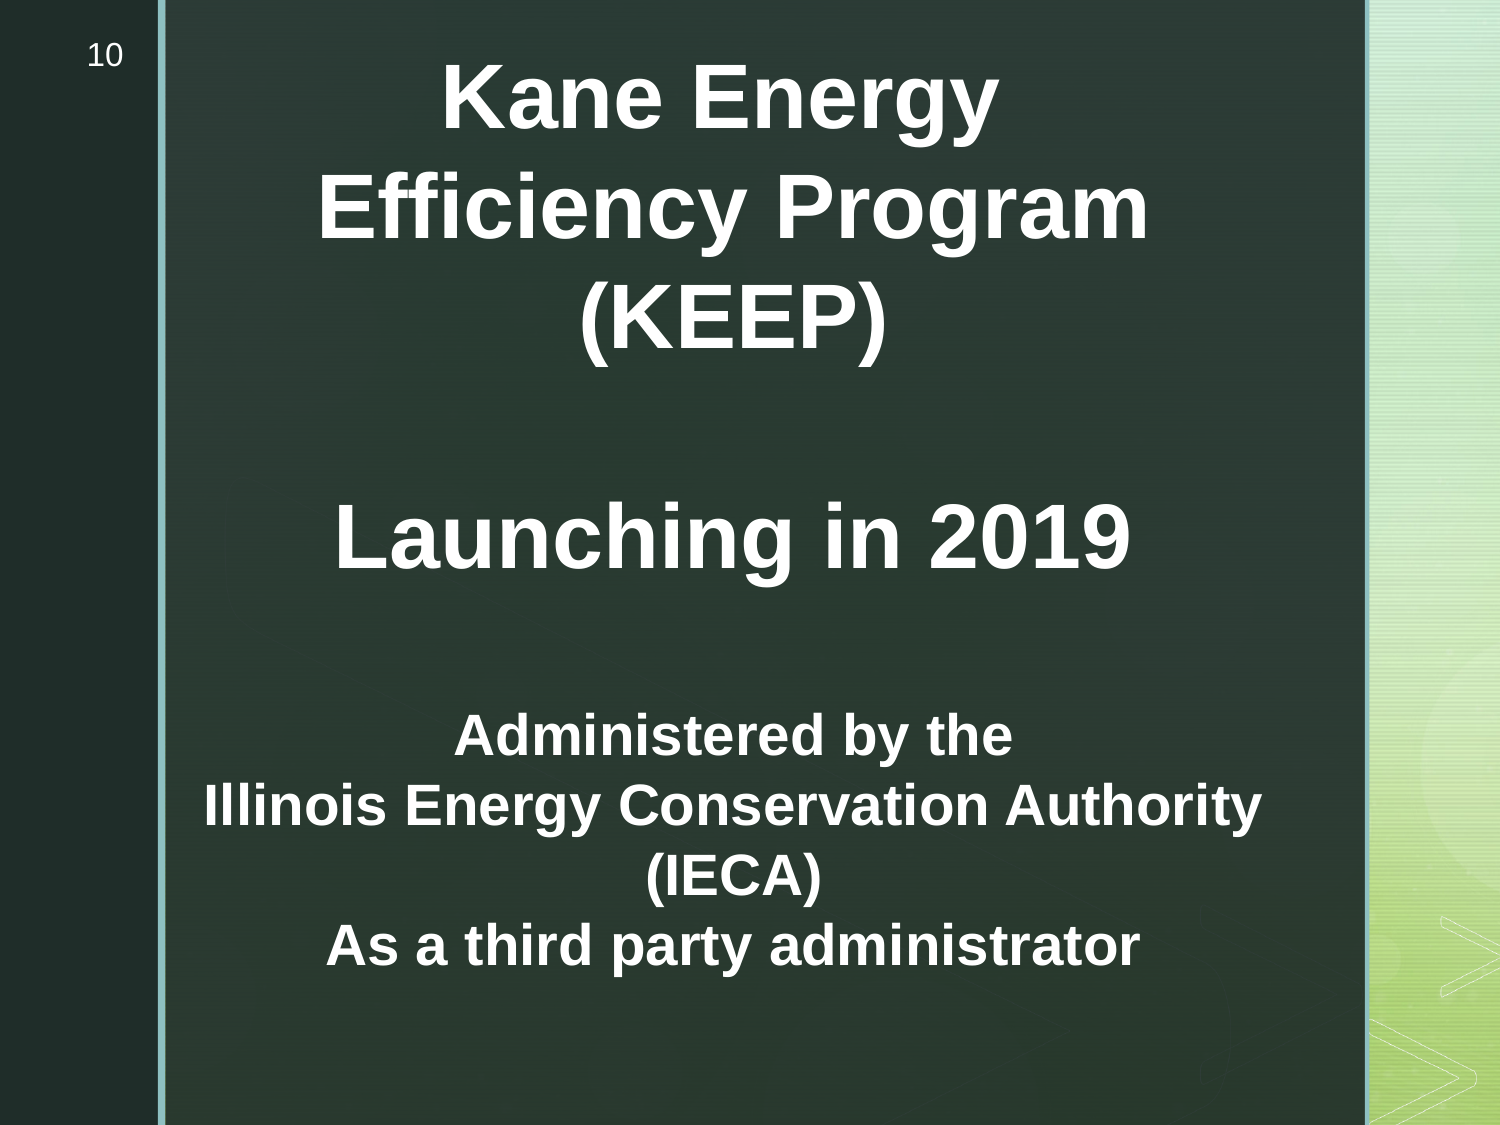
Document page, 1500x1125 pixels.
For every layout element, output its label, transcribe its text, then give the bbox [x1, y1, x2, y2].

picture [1370, 0, 1500, 1125]
slide_number 10 [26, 26, 132, 80]
text_box Kane Energy Efficiency Program (KEEP) Launching in 2019 Administered by the Illinois Energy Conservation Authority (IECA) As a third party administrator [77, 29, 1391, 1125]
